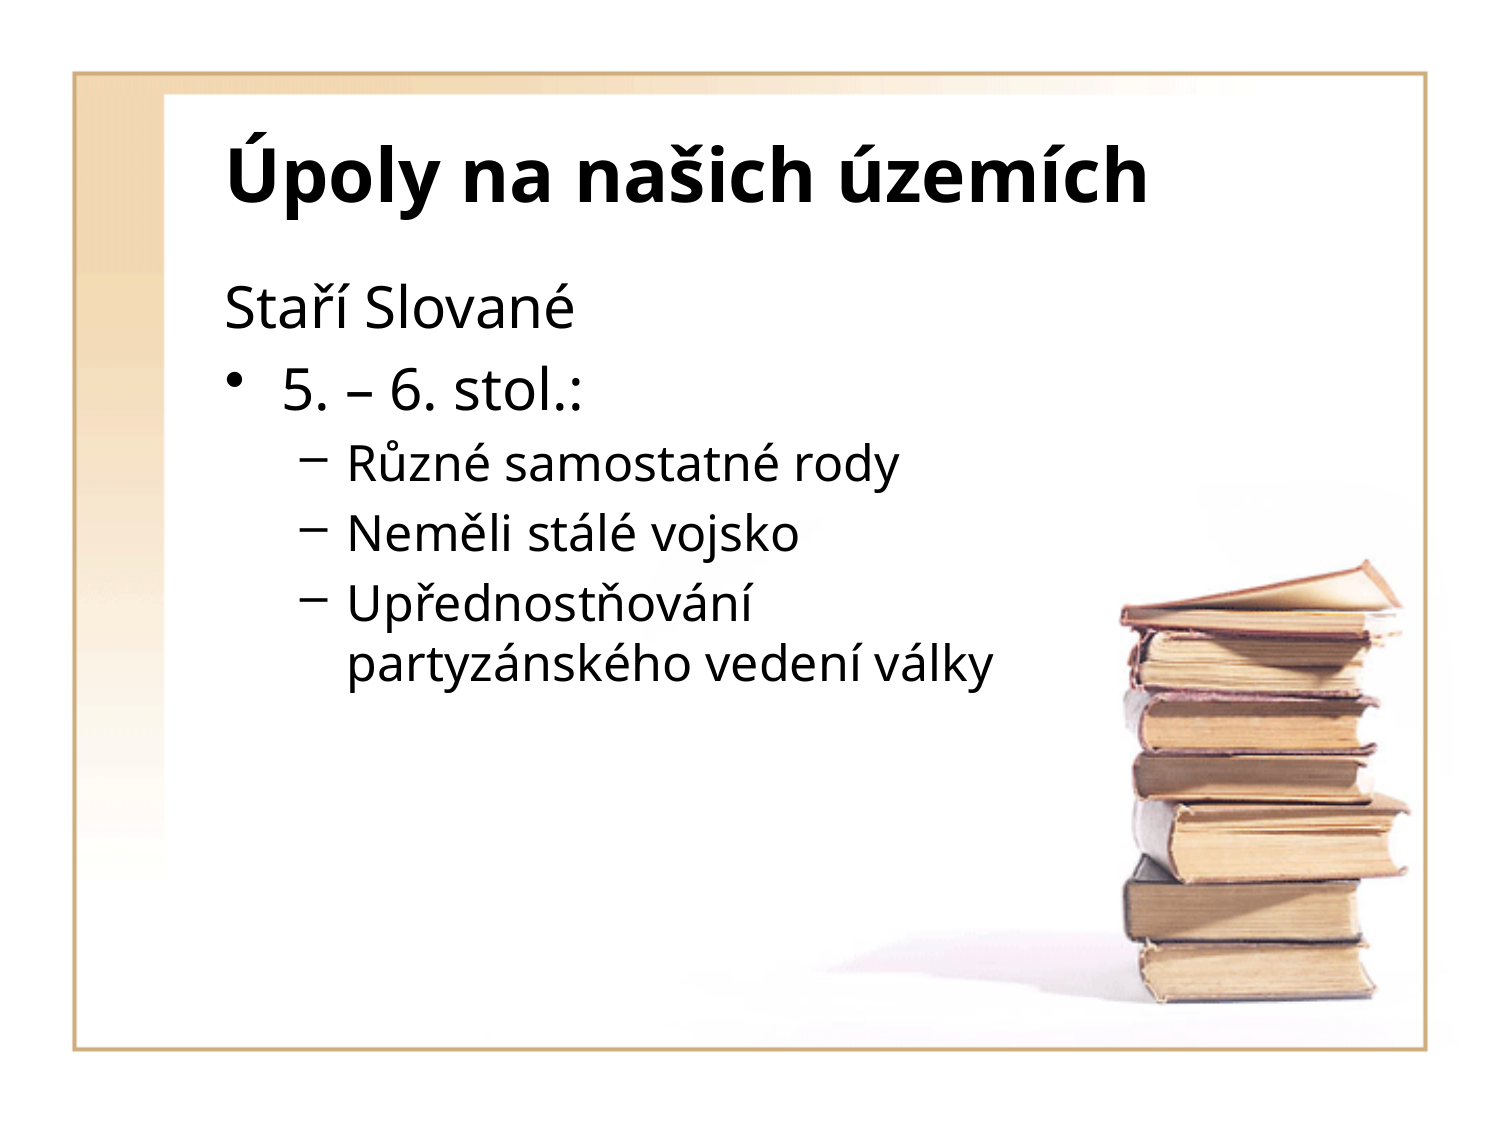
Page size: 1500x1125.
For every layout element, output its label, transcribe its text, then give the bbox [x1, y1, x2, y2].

list Staří Slované 5. – 6. stol.: Různé samostatné rody Neměli stálé vojsko Upřednostňování partyzánského vedení války [209, 262, 1073, 1006]
title Úpoly na našich územích [209, 112, 1373, 233]
picture [0, 0, 1500, 1125]
